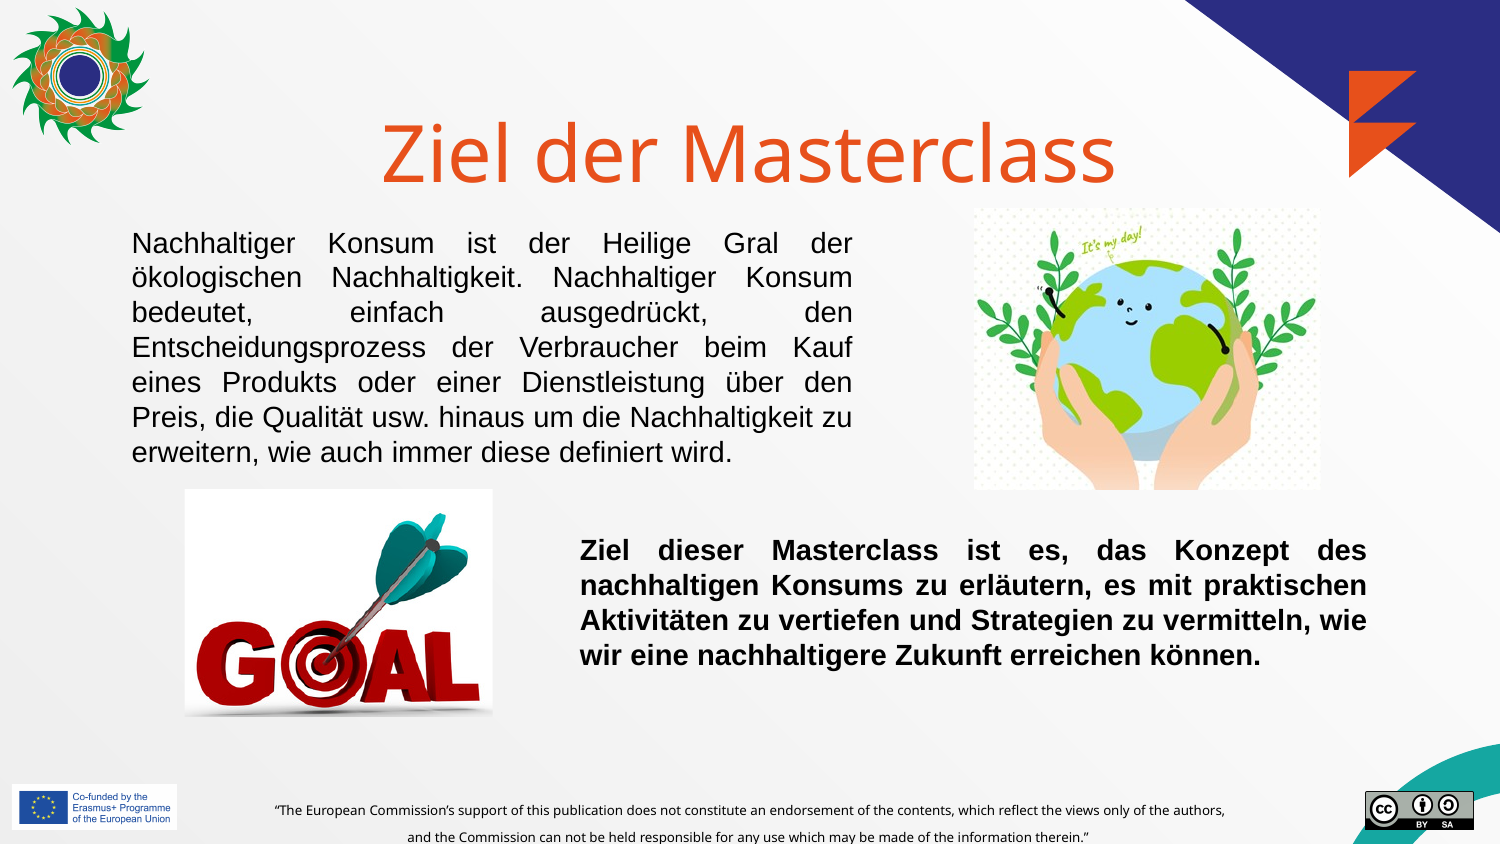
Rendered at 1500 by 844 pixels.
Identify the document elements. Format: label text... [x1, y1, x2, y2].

picture [11, 784, 177, 830]
text_box Nachhaltiger Konsum ist der Heilige Gral der ökologischen Nachhaltigkeit. Nachhaltiger Konsum bedeutet, einfach ausgedrückt, den Entscheidungsprozess der Verbraucher beim Kauf eines Produkts oder einer Dienstleistung über den Preis, die Qualität usw. hinaus um die Nachhaltigkeit zu erweitern, wie auch immer diese definiert wird. [116, 216, 869, 476]
picture [184, 489, 493, 718]
text_box Ziel dieser Masterclass ist es, das Konzept des nachhaltigen Konsums zu erläutern, es mit praktischen Aktivitäten zu vertiefen und Strategien zu vermitteln, wie wir eine nachhaltigere Zukunft erreichen können. [565, 523, 1383, 679]
picture [973, 208, 1321, 491]
picture [11, 6, 151, 147]
title Ziel der Masterclass [116, 88, 1383, 255]
picture [1365, 791, 1474, 830]
